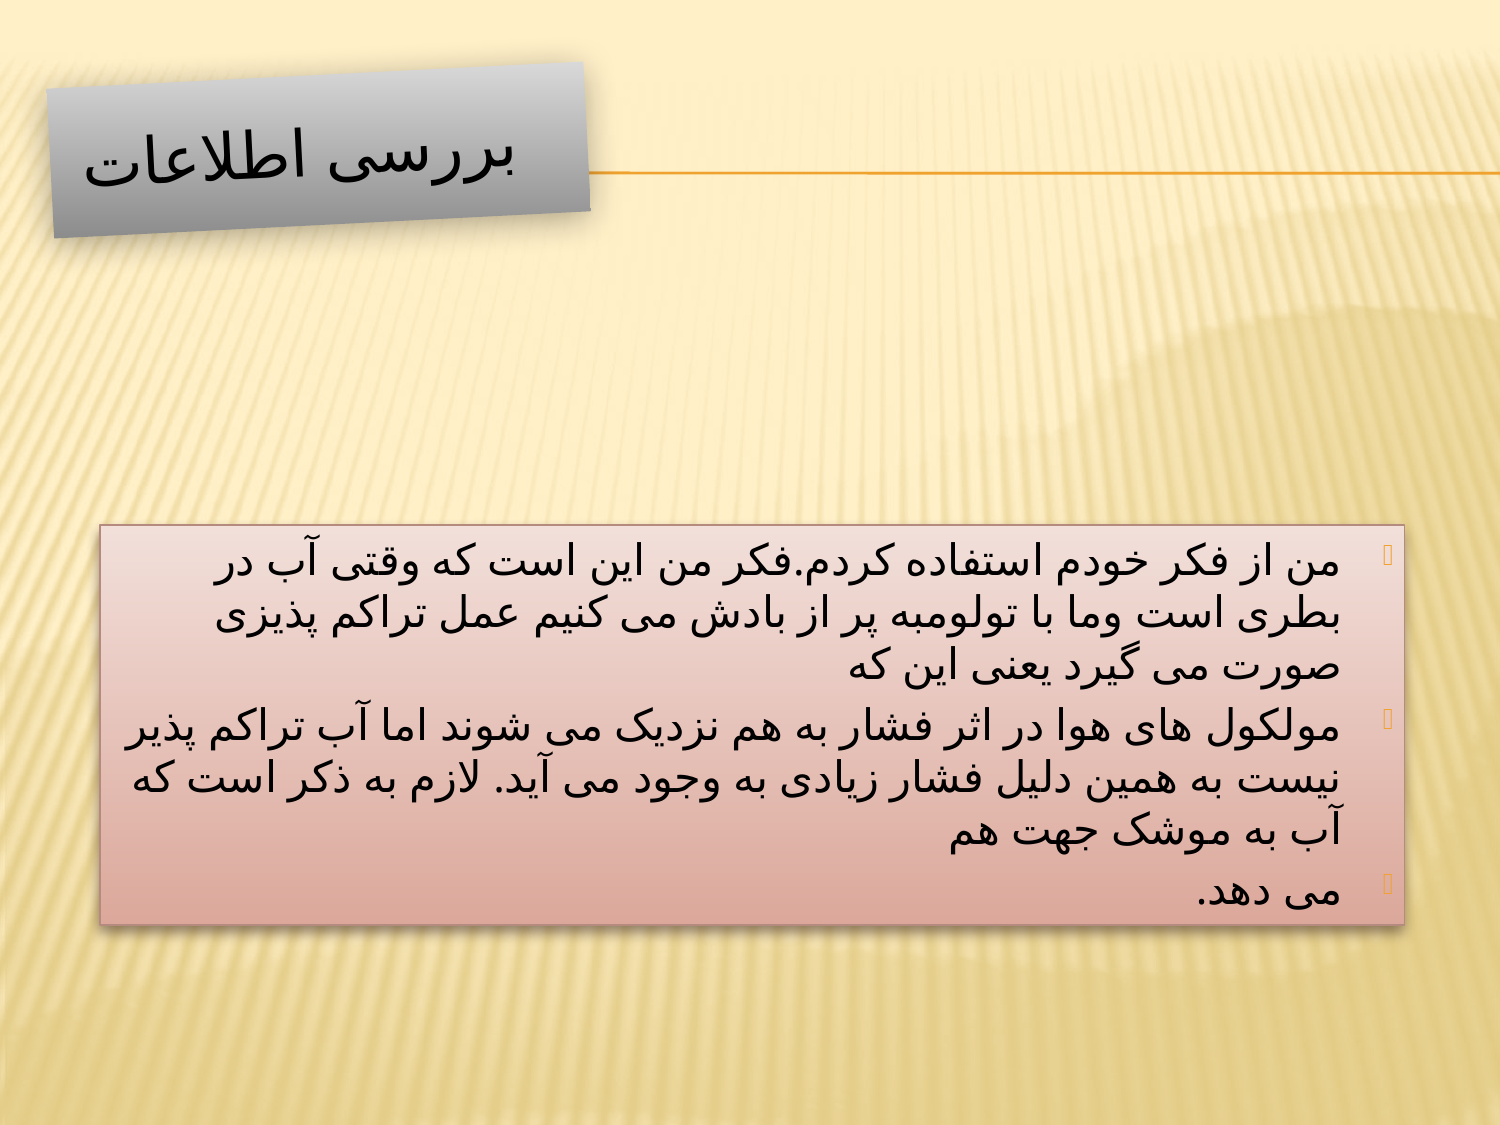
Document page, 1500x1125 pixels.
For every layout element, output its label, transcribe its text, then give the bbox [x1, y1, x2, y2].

title بررسی اطلاعات [45, 60, 592, 240]
list من از فکر خودم استفاده کردم.فکر من این است که وقتی آب در بطری است وما با تولومبه پر از بادش می کنیم عمل تراکم پذیزی صورت می گیرد یعنی این که مولکول های هوا در اثر فشار به هم نزدیک می شوند اما آب تراکم پذیر نیست به همین دلیل فشار زیادی به وجود می آید. لازم به ذکر است که آب به موشک جهت هم می دهد. [99, 524, 1405, 926]
